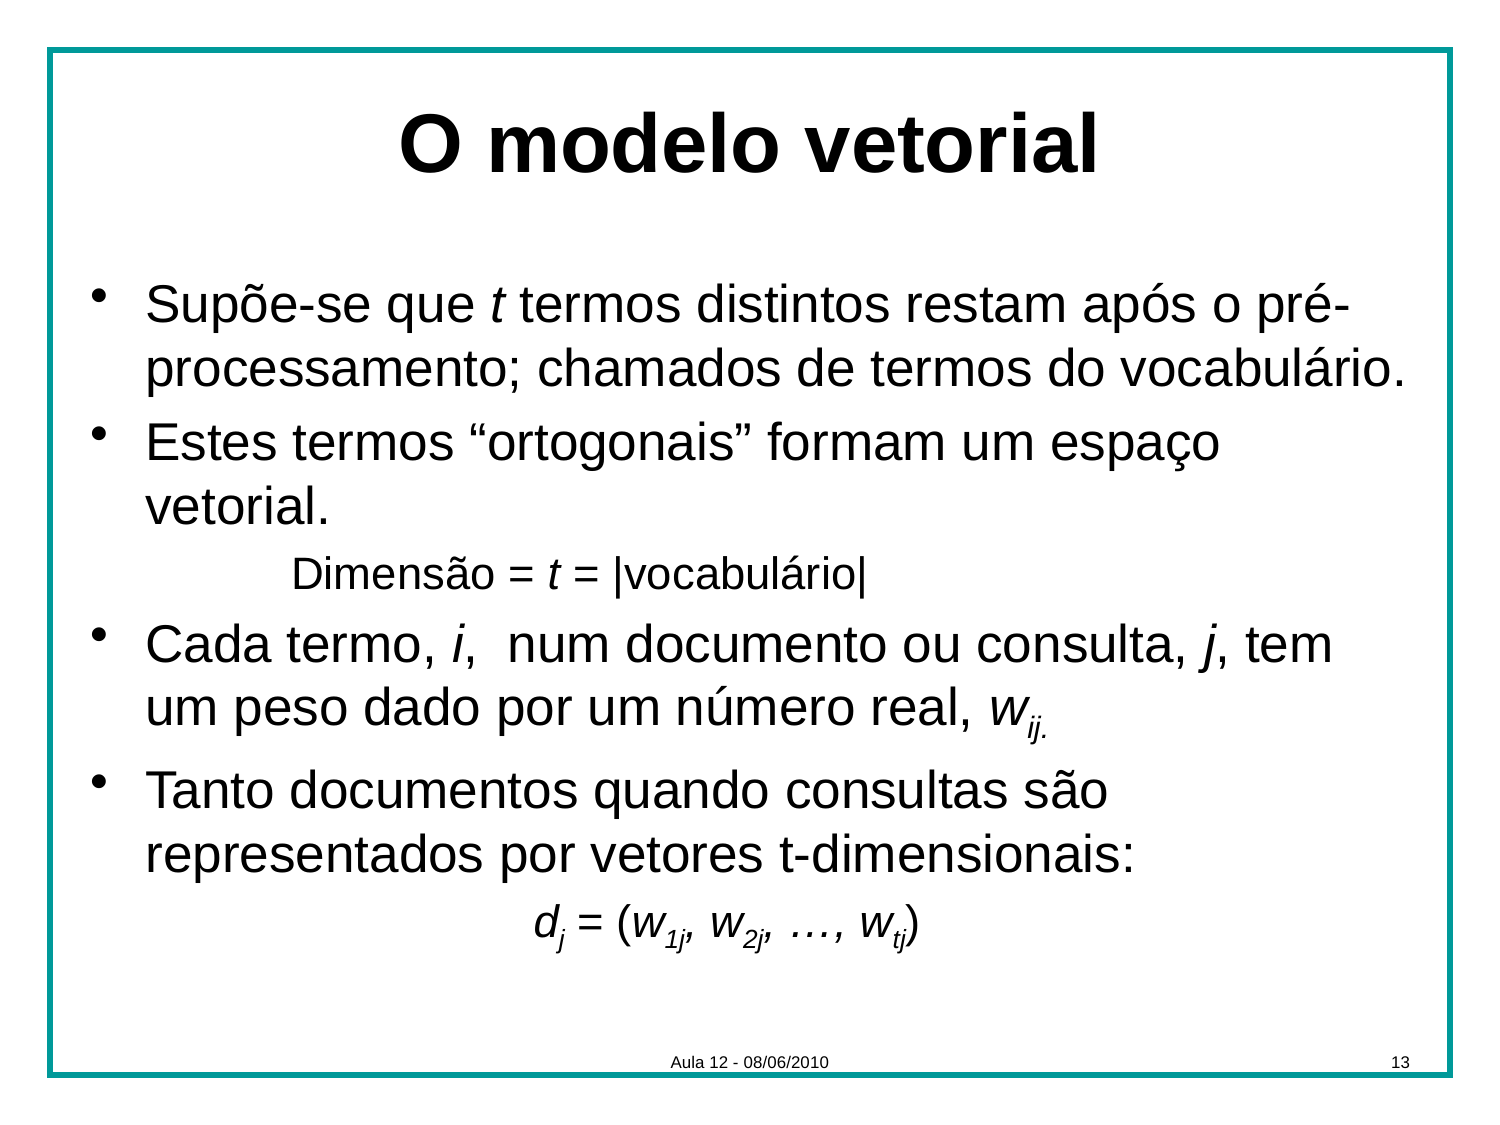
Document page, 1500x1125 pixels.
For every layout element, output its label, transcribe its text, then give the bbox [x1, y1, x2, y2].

title O modelo vetorial [74, 44, 1426, 233]
slide_number 13 [1074, 1024, 1426, 1103]
list Supõe-se que t termos distintos restam após o pré-processamento; chamados de termos do vocabulário. Estes termos “ortogonais” formam um espaço vetorial. Dimensão = t = |vocabulário| Cada termo, i, num documento ou consulta, j, tem um peso dado por um número real, wij. Tanto documentos quando consultas são representados por vetores t-dimensionais: dj = (w1j, w2j, …, wtj) [74, 262, 1426, 1006]
footer Aula 12 - 08/06/2010 [512, 1024, 988, 1103]
